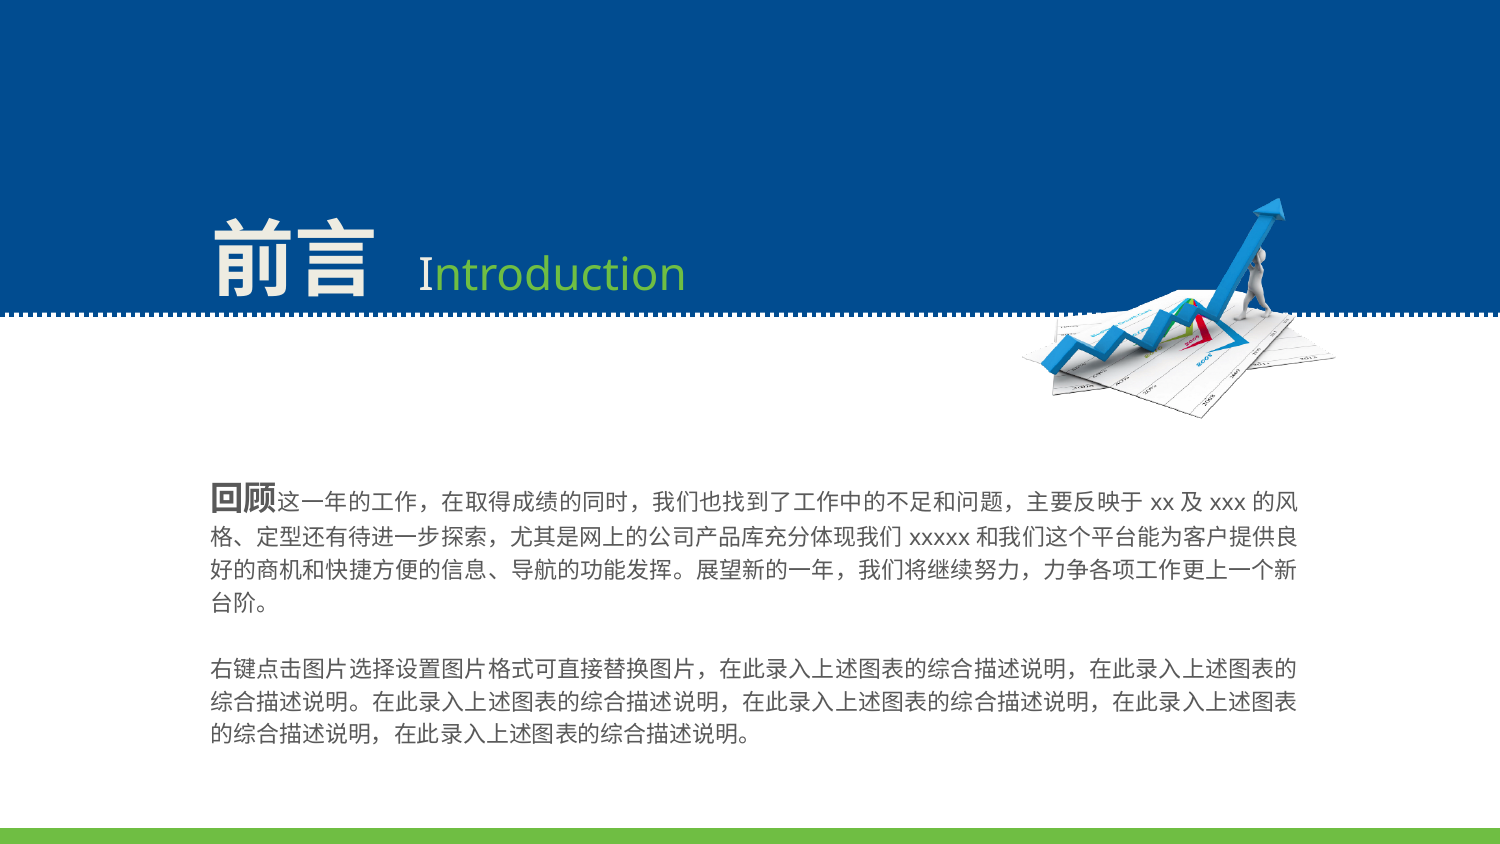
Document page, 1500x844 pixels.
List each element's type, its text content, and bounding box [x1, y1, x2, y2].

text_box Introduction [403, 237, 703, 308]
picture [1016, 188, 1344, 424]
text_box 前言 [196, 198, 393, 313]
text_box 回顾这一年的工作，在取得成绩的同时，我们也找到了工作中的不足和问题，主要反映于xx及xxx的风格、定型还有待进一步探索，尤其是网上的公司产品库充分体现我们xxxxx和我们这个平台能为客户提供良好的商机和快捷方便的信息、导航的功能发挥。展望新的一年，我们将继续努力，力争各项工作更上一个新台阶。 右键点击图片选择设置图片格式可直接替换图片，在此录入上述图表的综合描述说明，在此录入上述图表的综合描述说明。在此录入上述图表的综合描述说明，在此录入上述图表的综合描述说明，在此录入上述图表的综合描述说明，在此录入上述图表的综合描述说明。 [195, 461, 1314, 788]
